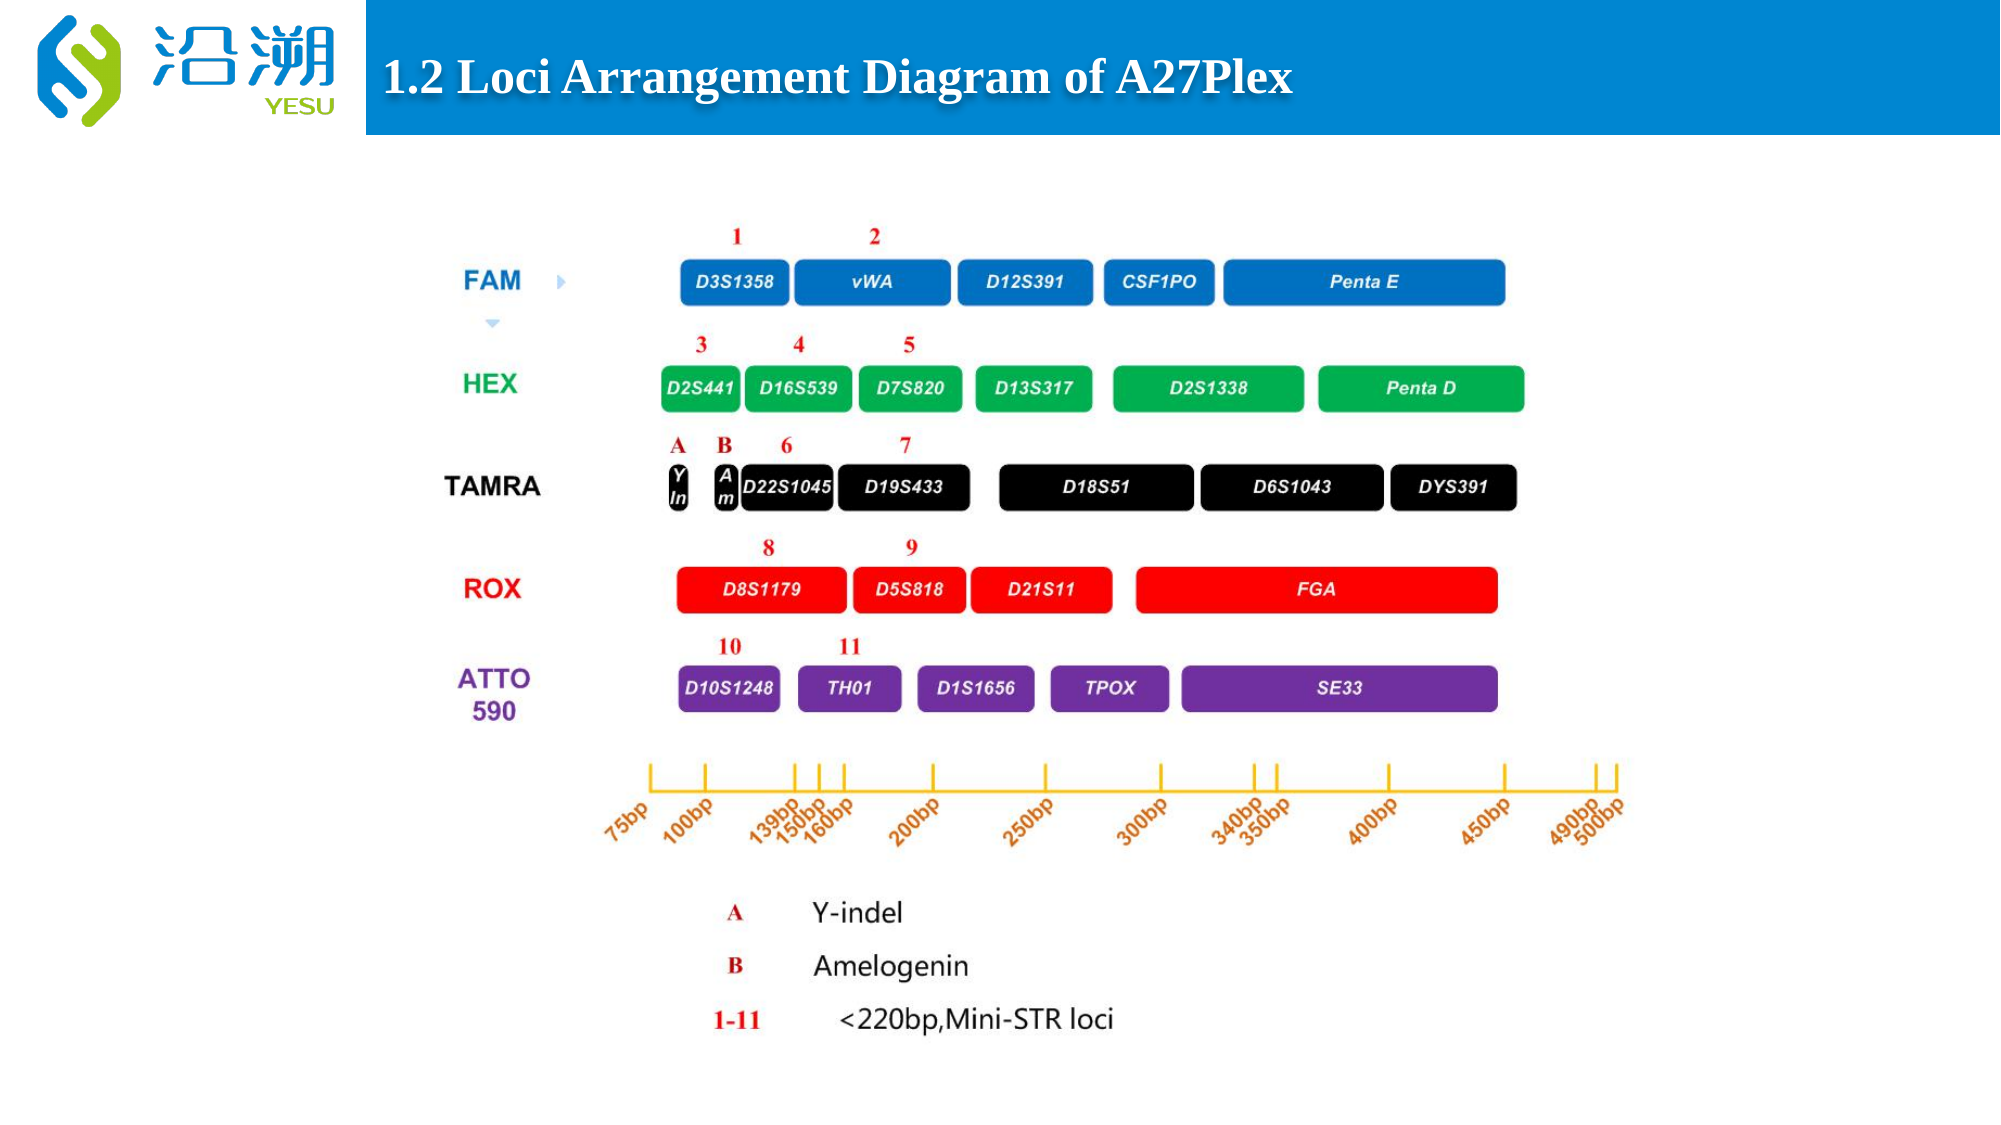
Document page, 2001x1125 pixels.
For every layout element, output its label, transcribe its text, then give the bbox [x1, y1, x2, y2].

text_box 1.2 Loci Arrangement Diagram of A27Plex [402, 36, 1321, 111]
picture [401, 185, 1677, 1055]
text_box [402, 0, 2000, 135]
picture [0, 0, 402, 150]
